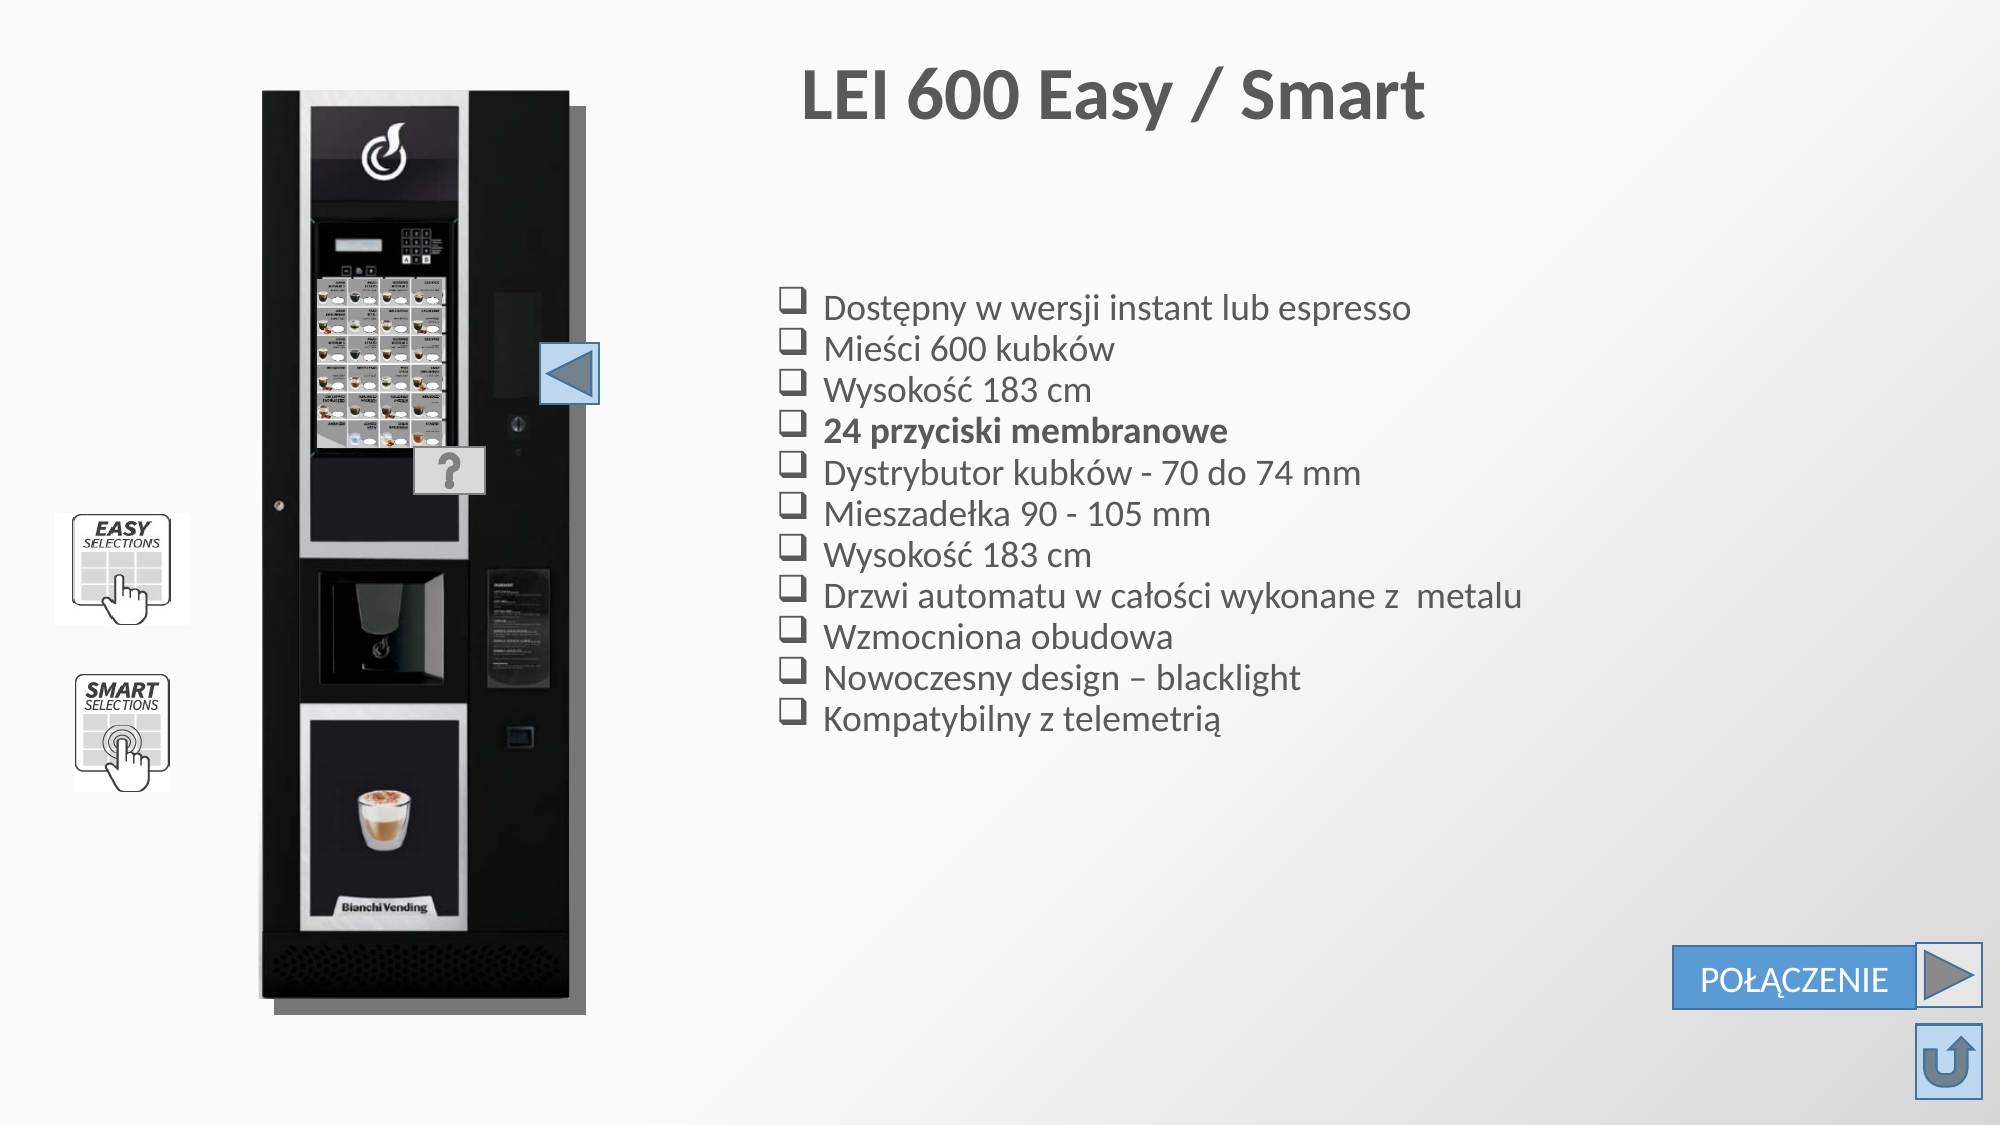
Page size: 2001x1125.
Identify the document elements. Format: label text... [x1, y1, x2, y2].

text_box [1915, 942, 1983, 1008]
picture [55, 513, 190, 625]
text_box [570, 342, 600, 405]
picture [75, 673, 170, 792]
text_box [1915, 1023, 1983, 1100]
text_box Dostępny w wersji instant lub espresso Mieści 600 kubków Wysokość 183 cm 24 przyciski membranowe Dystrybutor kubków - 70 do 74 mm Mieszadełka 90 - 105 mm Wysokość 183 cm Drzwi automatu w całości wykonane z metalu Wzmocniona obudowa Nowoczesny design – blacklight Kompatybilny z telemetrią [761, 279, 1592, 747]
text_box POŁĄCZENIE [1672, 945, 1917, 1010]
picture [258, 90, 570, 999]
text_box LEI 600 Easy / Smart [724, 37, 1505, 143]
